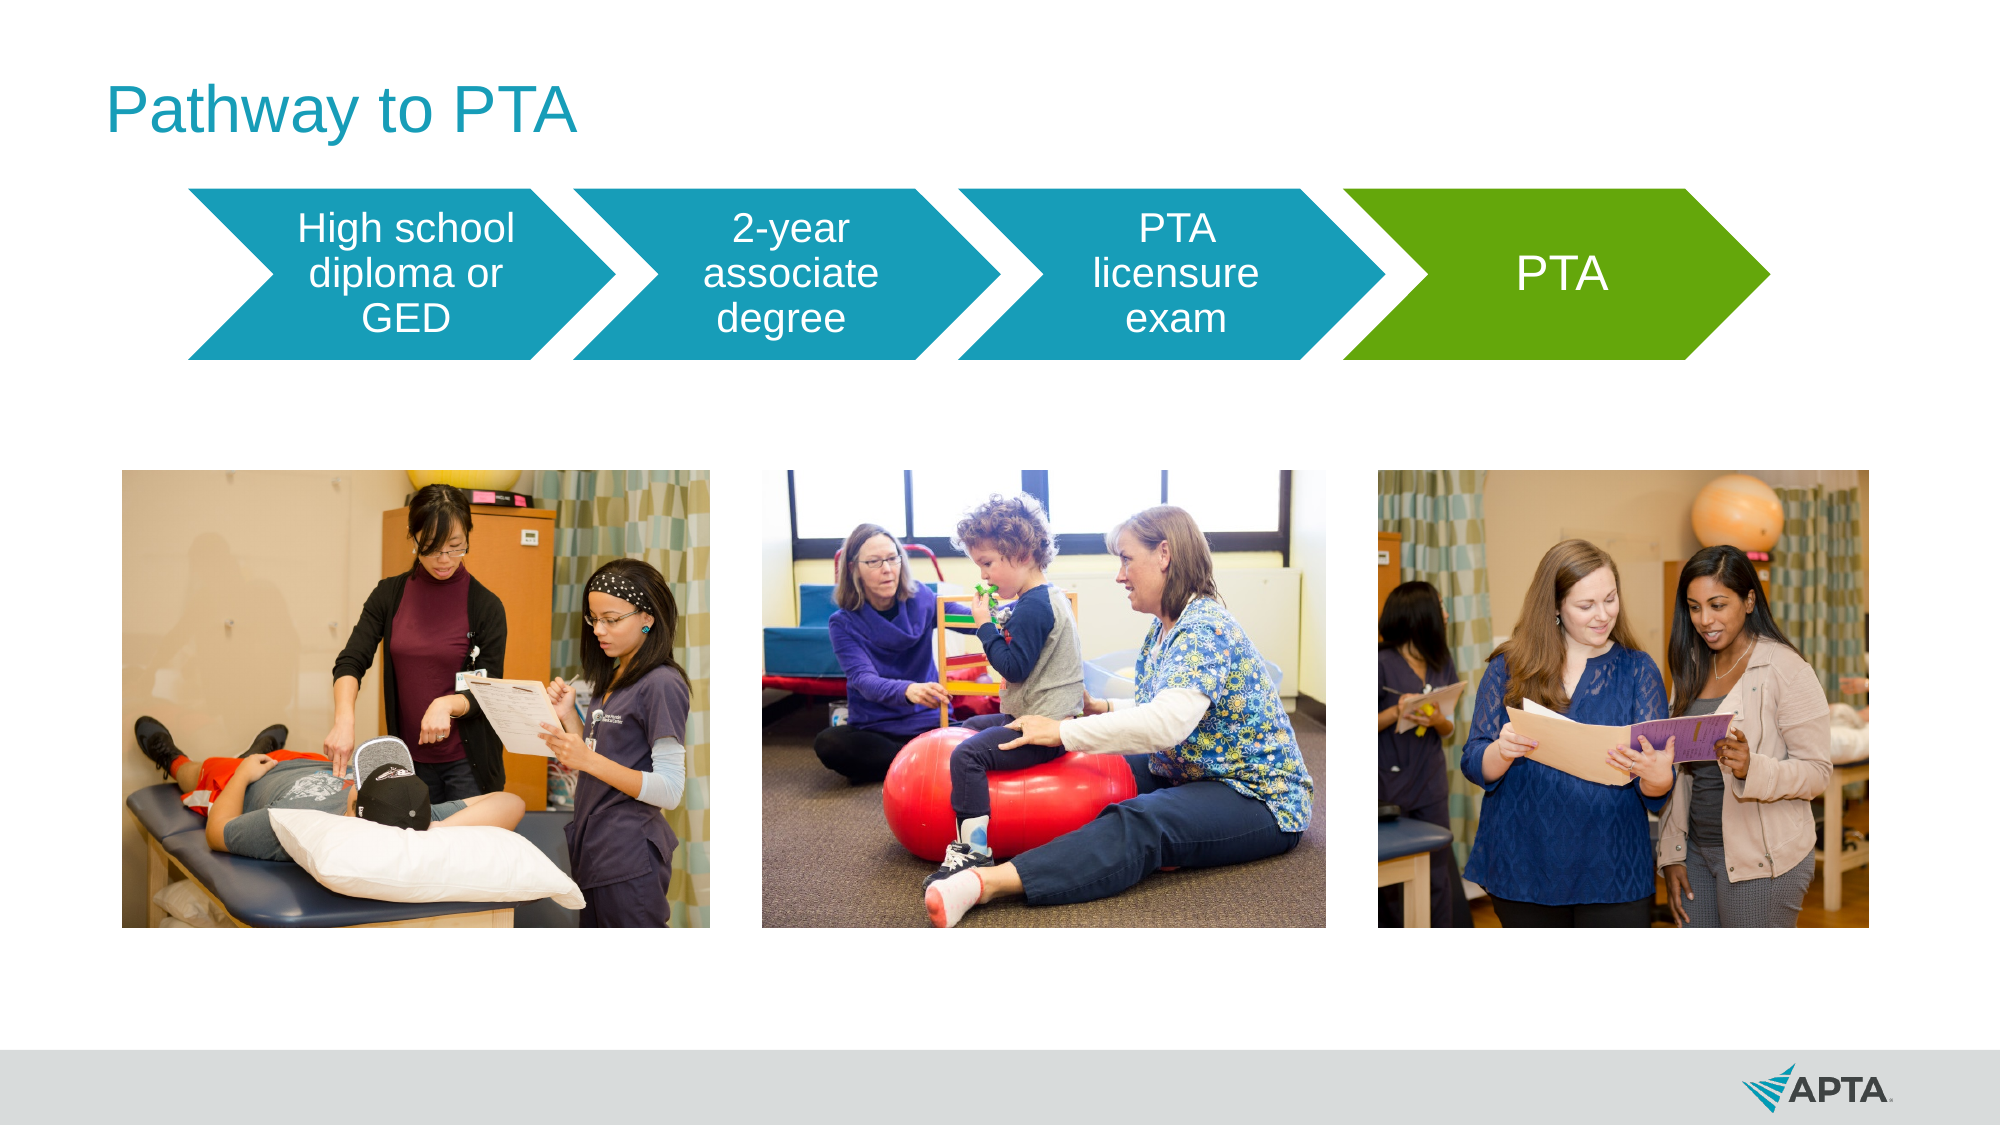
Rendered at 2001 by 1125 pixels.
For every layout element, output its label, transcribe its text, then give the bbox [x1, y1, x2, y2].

picture [122, 470, 710, 928]
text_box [187, 173, 1772, 376]
picture [762, 470, 1326, 928]
picture [1742, 1063, 1893, 1113]
title Pathway to PTA [105, 75, 1755, 225]
picture [1378, 470, 1869, 928]
